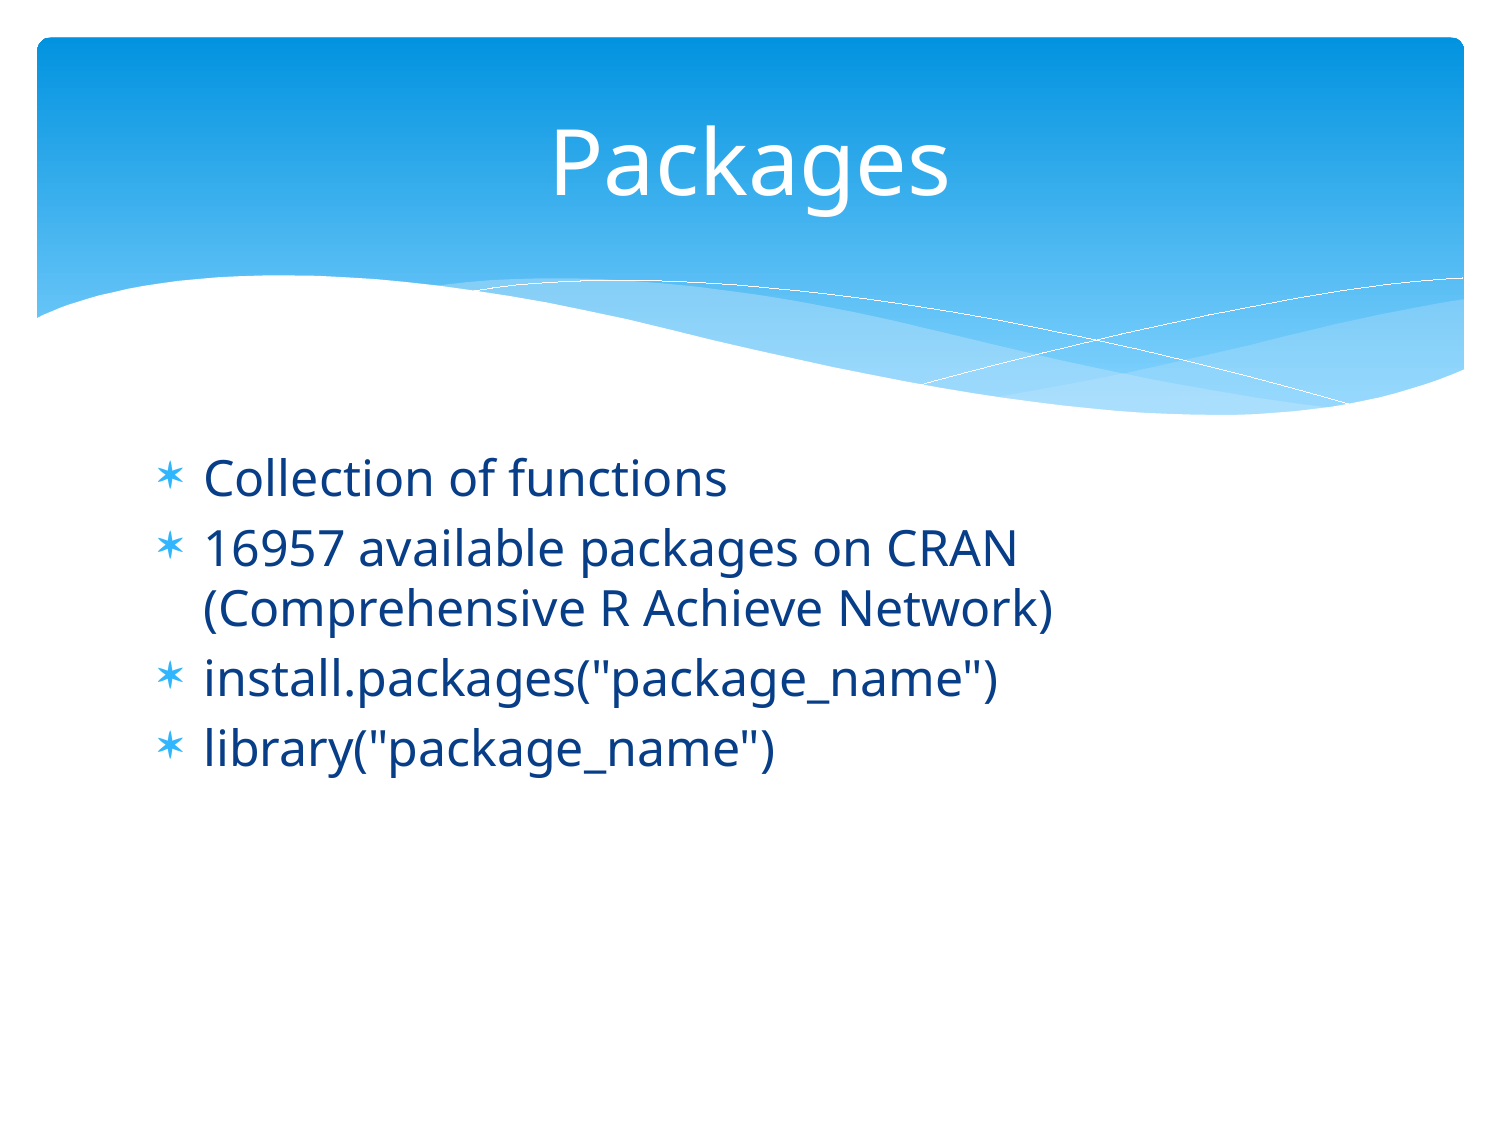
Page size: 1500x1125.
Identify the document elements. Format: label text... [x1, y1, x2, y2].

list Collection of functions 16957 available packages on CRAN (Comprehensive R Achieve Network) install.packages("package_name") library("package_name") [143, 438, 1359, 816]
title Packages [75, 55, 1425, 261]
